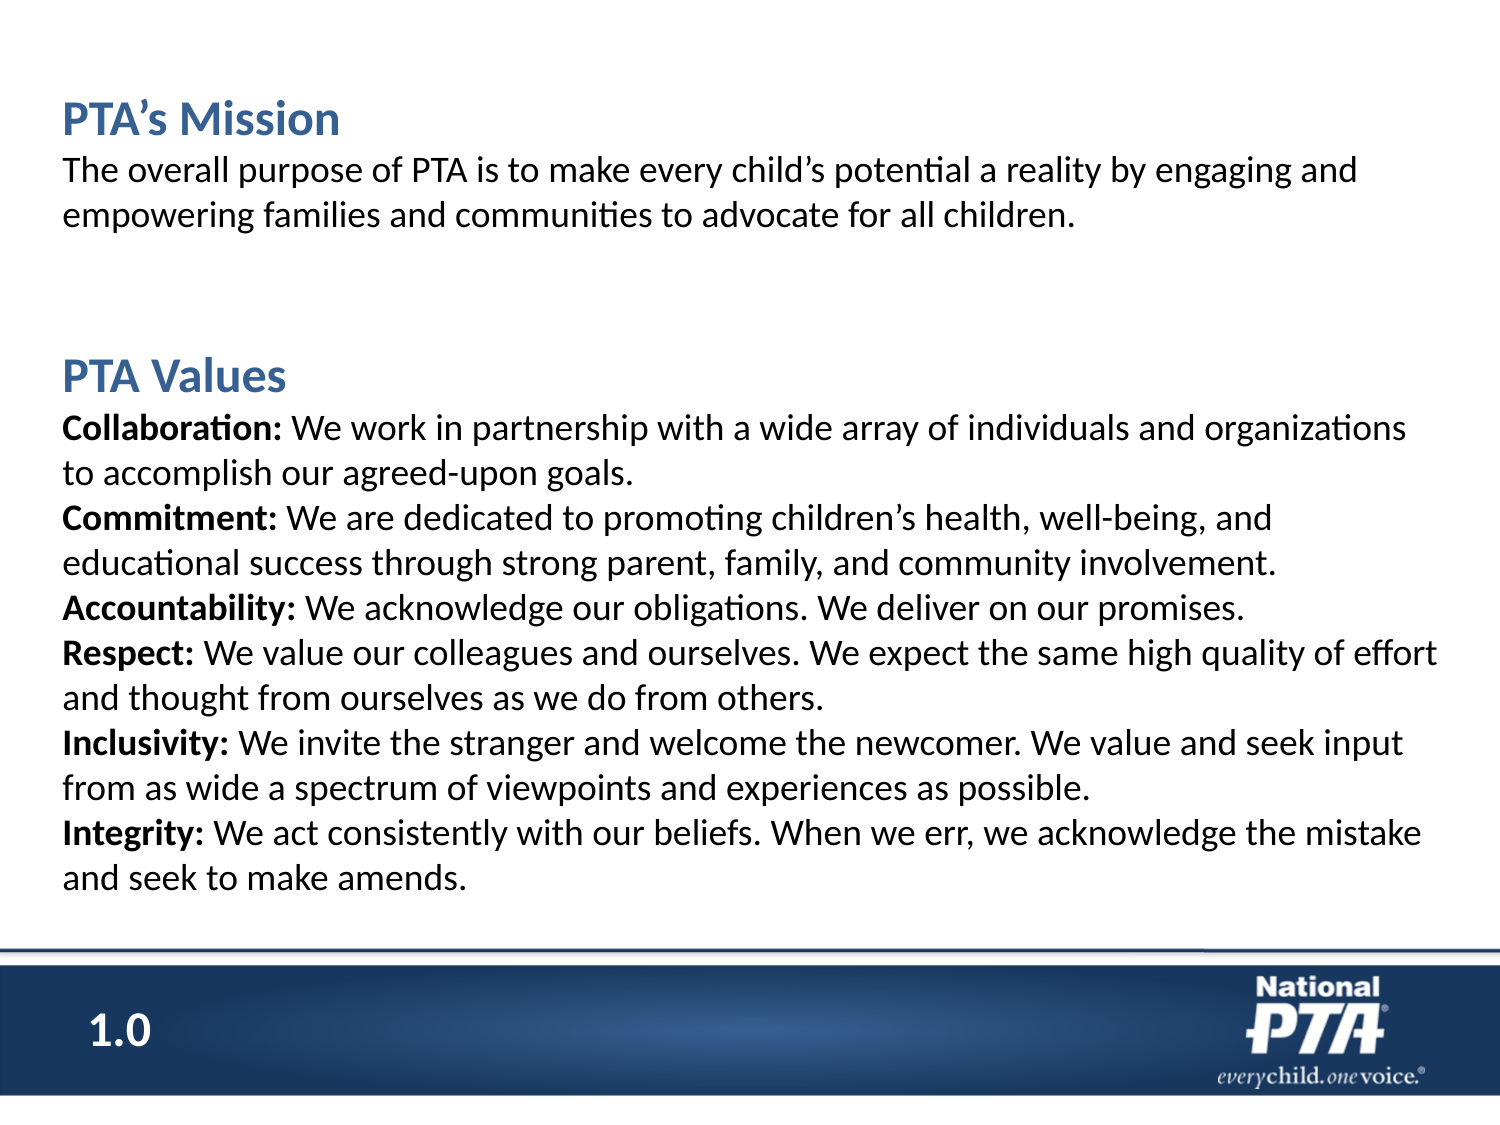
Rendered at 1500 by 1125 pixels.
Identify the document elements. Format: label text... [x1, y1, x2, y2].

picture [0, 945, 1500, 1096]
text_box PTA’s Mission The overall purpose of PTA is to make every child’s potential a reality by engaging and empowering families and communities to advocate for all children. [47, 77, 1400, 243]
text_box PTA Values Collaboration: We work in partnership with a wide array of individuals and organizations to accomplish our agreed-upon goals. Commitment: We are dedicated to promoting children’s health, well-being, and educational success through strong parent, family, and community involvement. Accountability: We acknowledge our obligations. We deliver on our promises. Respect: We value our colleagues and ourselves. We expect the same high quality of effort and thought from ourselves as we do from others. Inclusivity: We invite the stranger and welcome the newcomer. We value and seek input from as wide a spectrum of viewpoints and experiences as possible. Integrity: We act consistently with our beliefs. When we err, we acknowledge the mistake and seek to make amends. [47, 335, 1460, 906]
text_box 1.0 [72, 988, 178, 1064]
